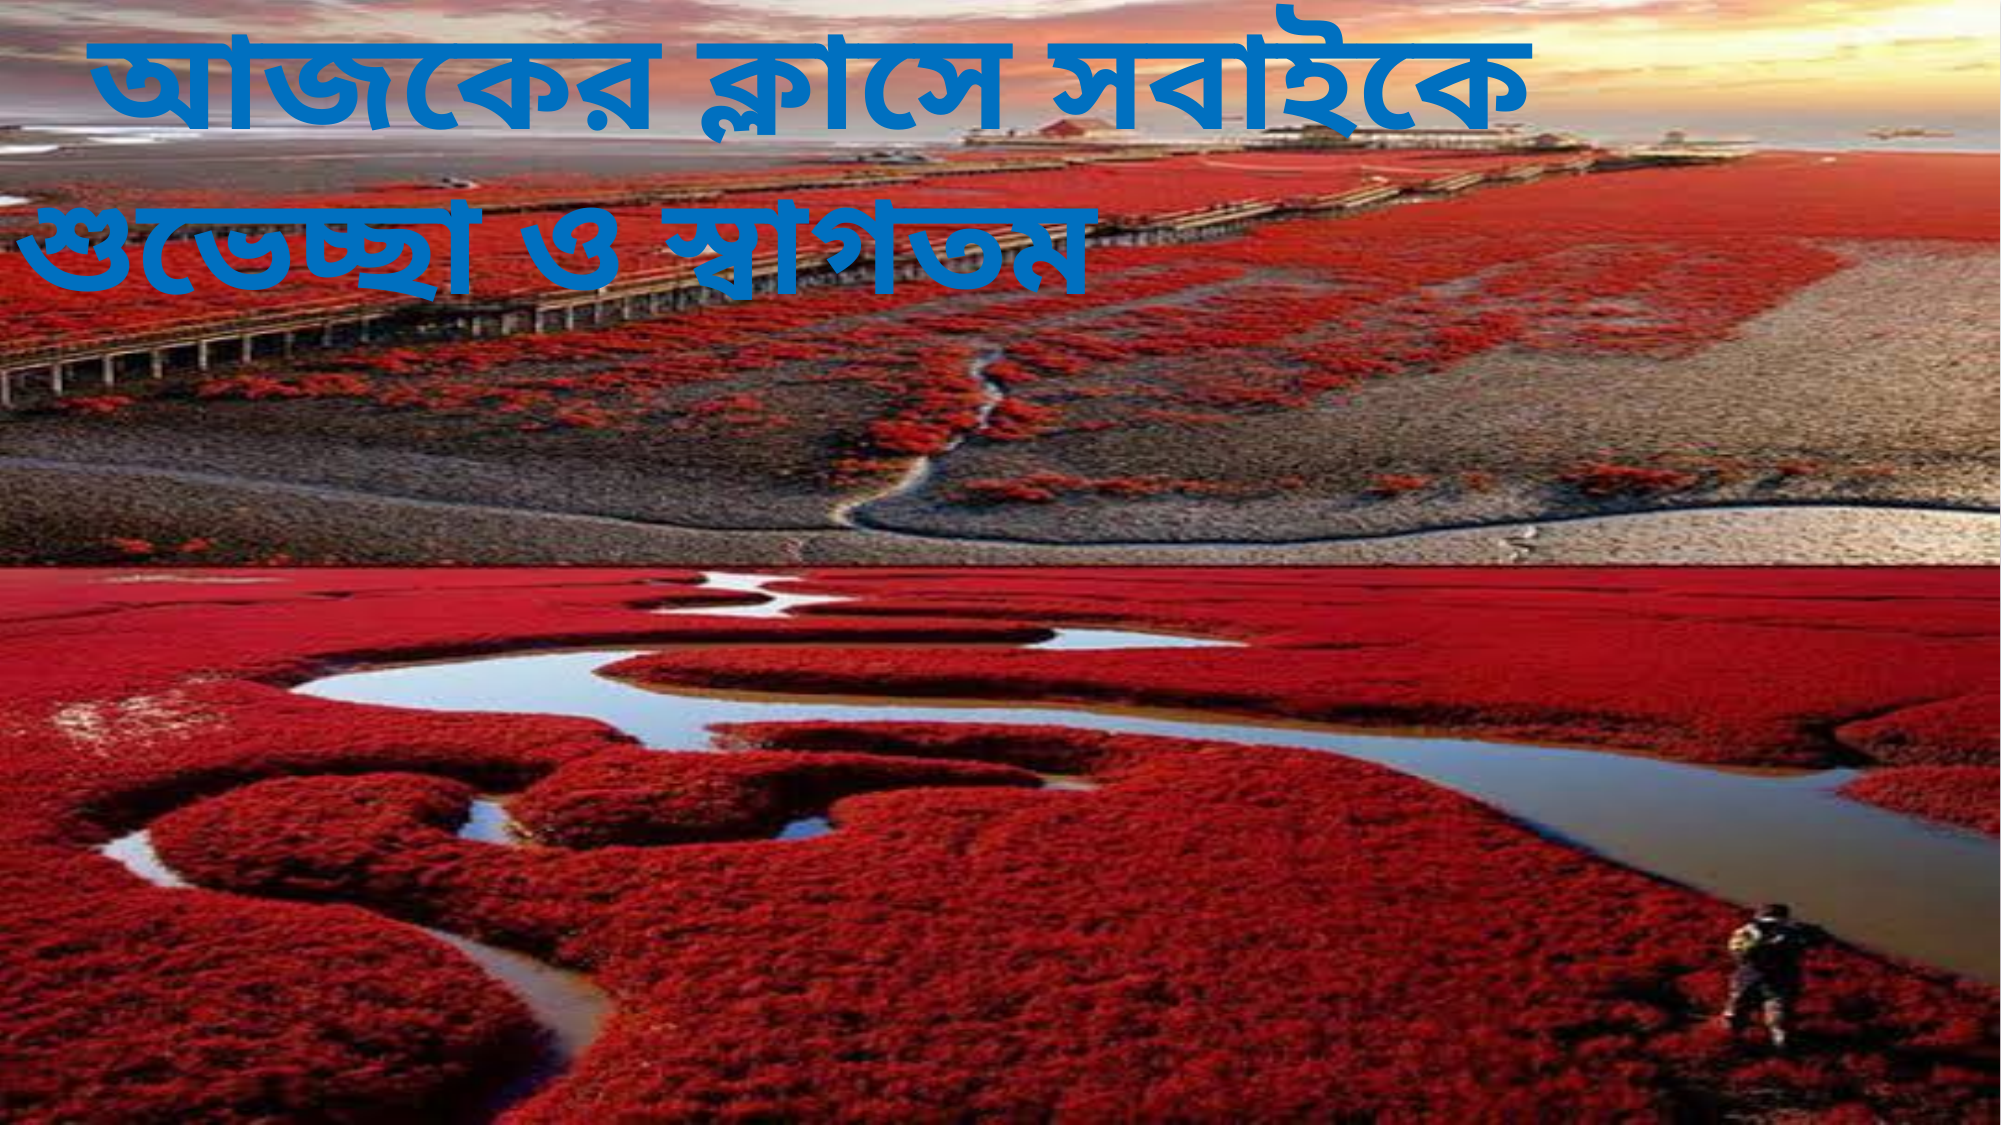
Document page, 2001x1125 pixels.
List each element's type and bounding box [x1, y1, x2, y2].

list [0, 0, 2000, 1125]
